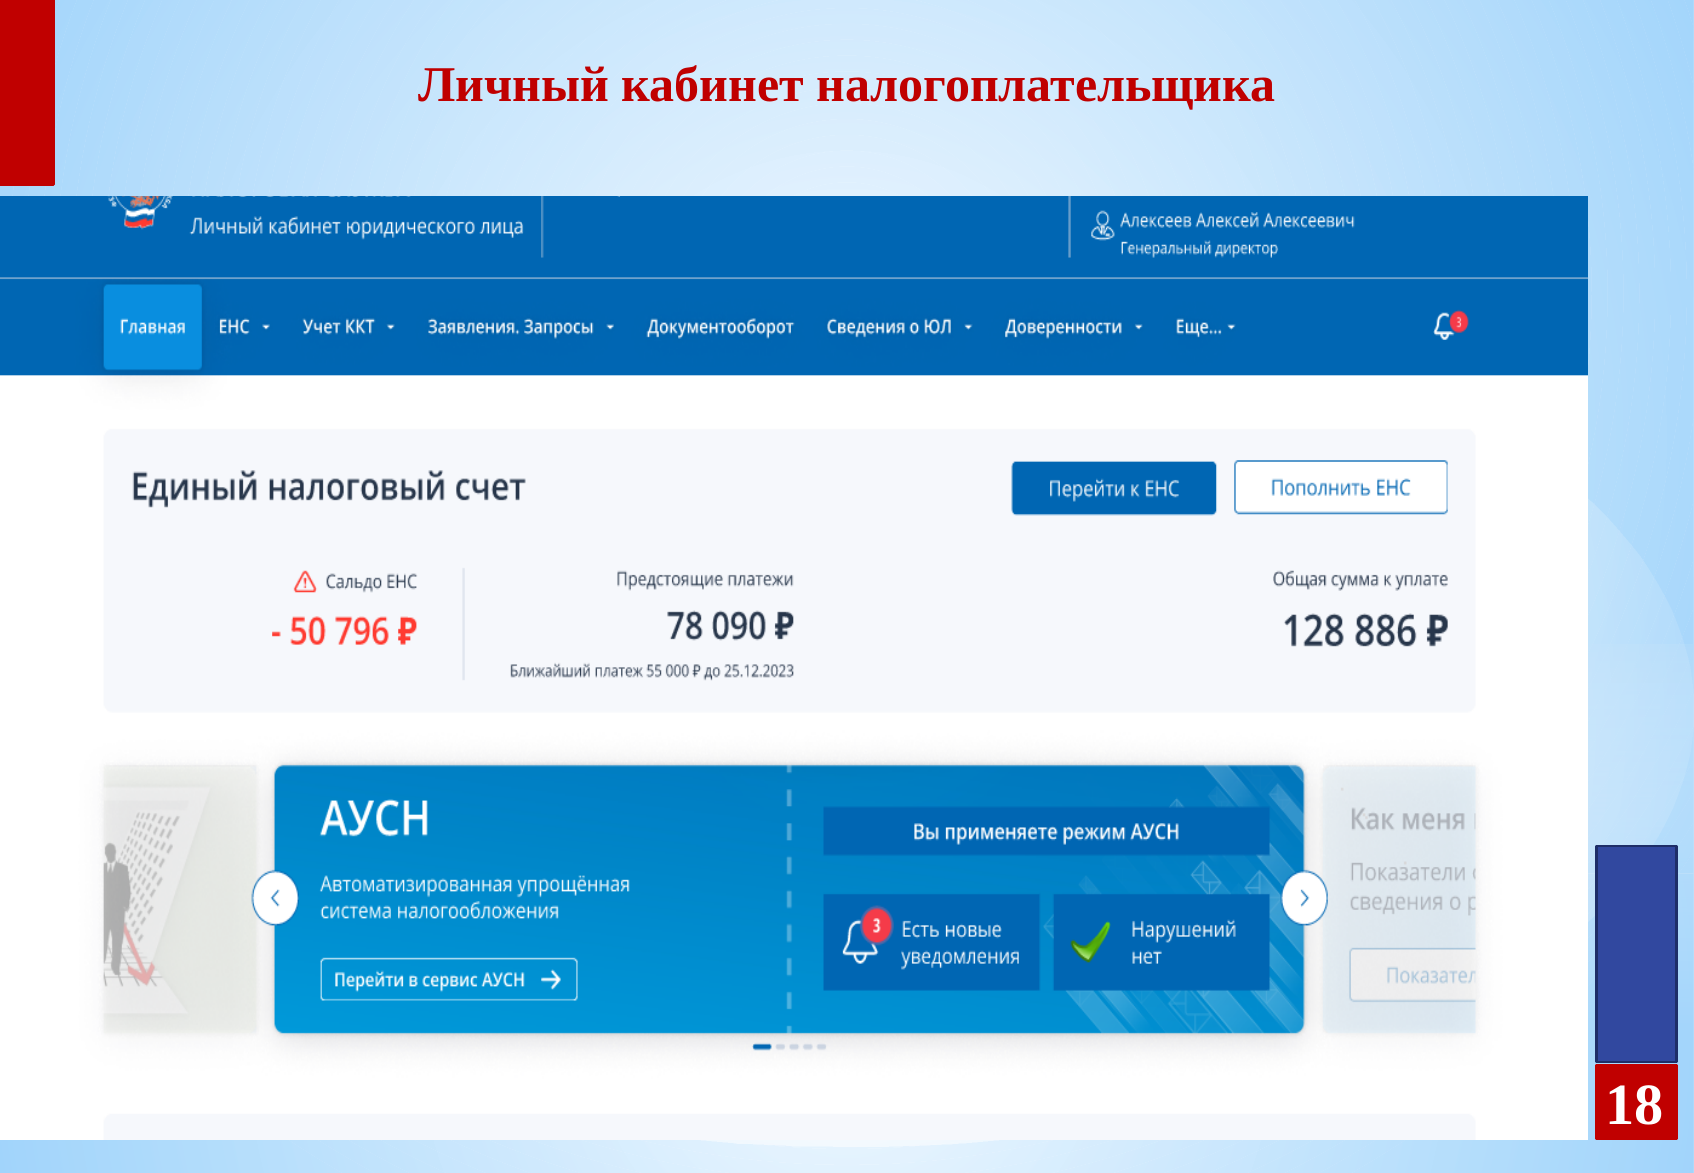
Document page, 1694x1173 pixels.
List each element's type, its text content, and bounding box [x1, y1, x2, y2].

text_box Личный кабинет налогоплательщика [124, 43, 1570, 119]
picture [0, 195, 1589, 1140]
text_box 18 [1587, 1044, 1683, 1159]
